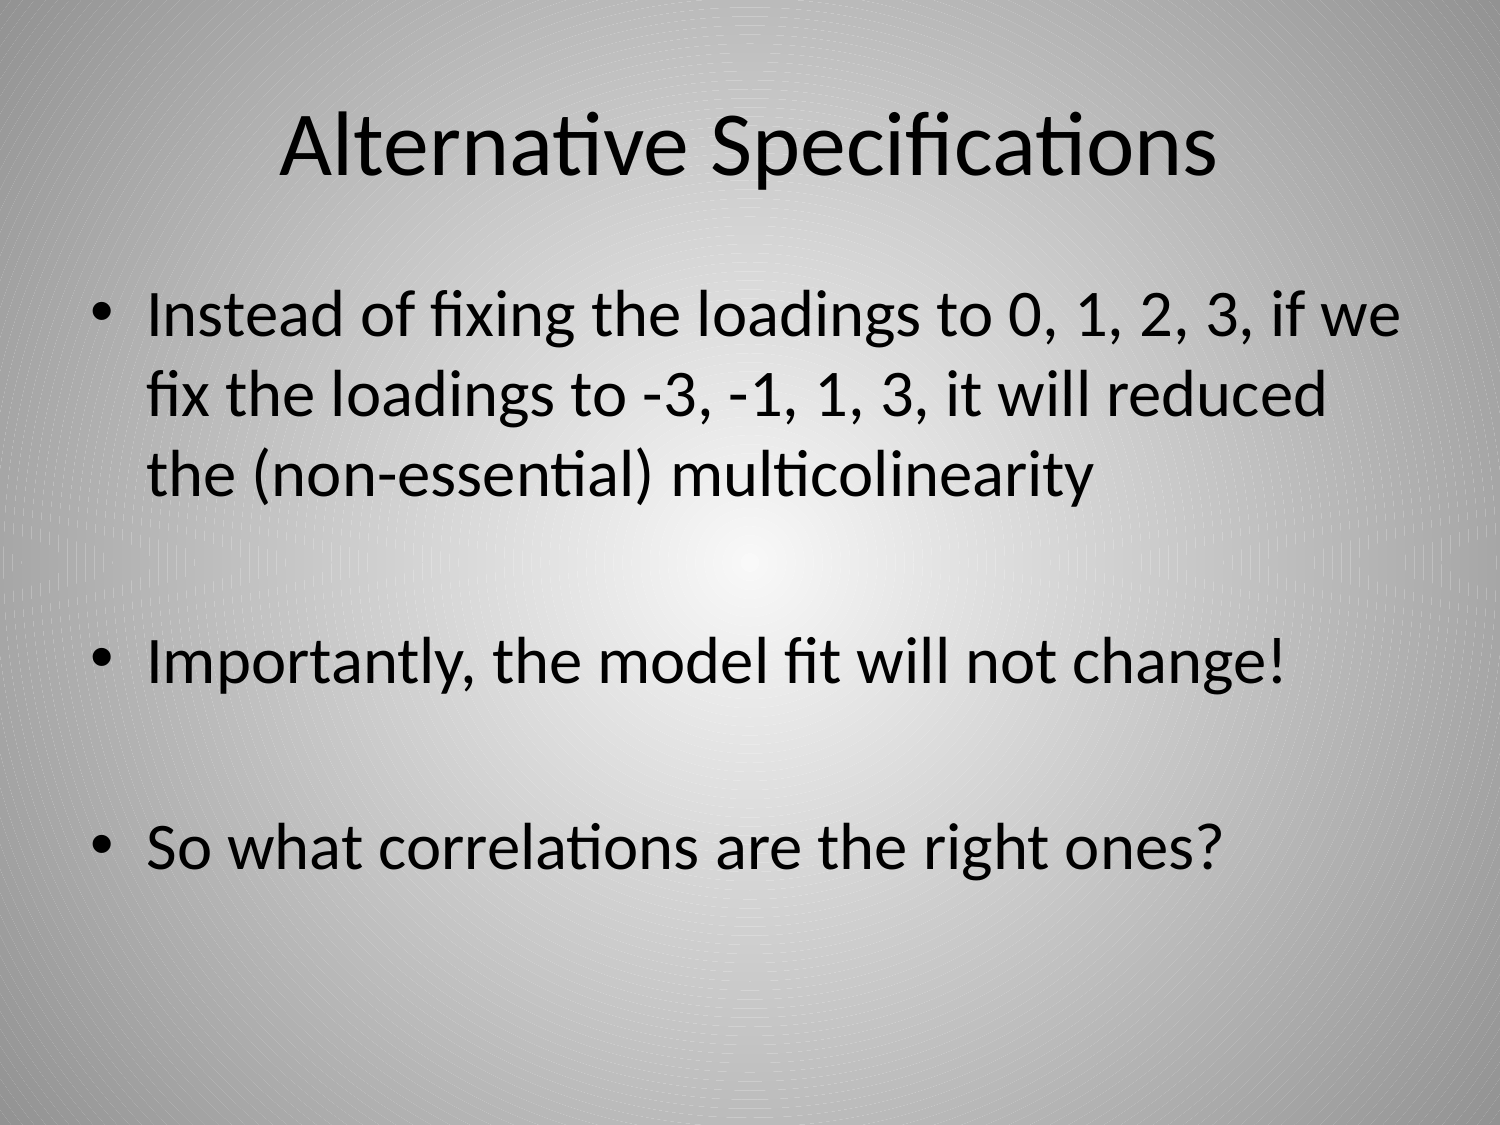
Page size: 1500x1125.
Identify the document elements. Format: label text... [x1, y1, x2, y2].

list Instead of fixing the loadings to 0, 1, 2, 3, if we fix the loadings to -3, -1, 1, 3, it will reduced the (non-essential) multicolinearity Importantly, the model fit will not change! So what correlations are the right ones? [75, 262, 1425, 1005]
title Alternative Specifications [75, 45, 1425, 233]
